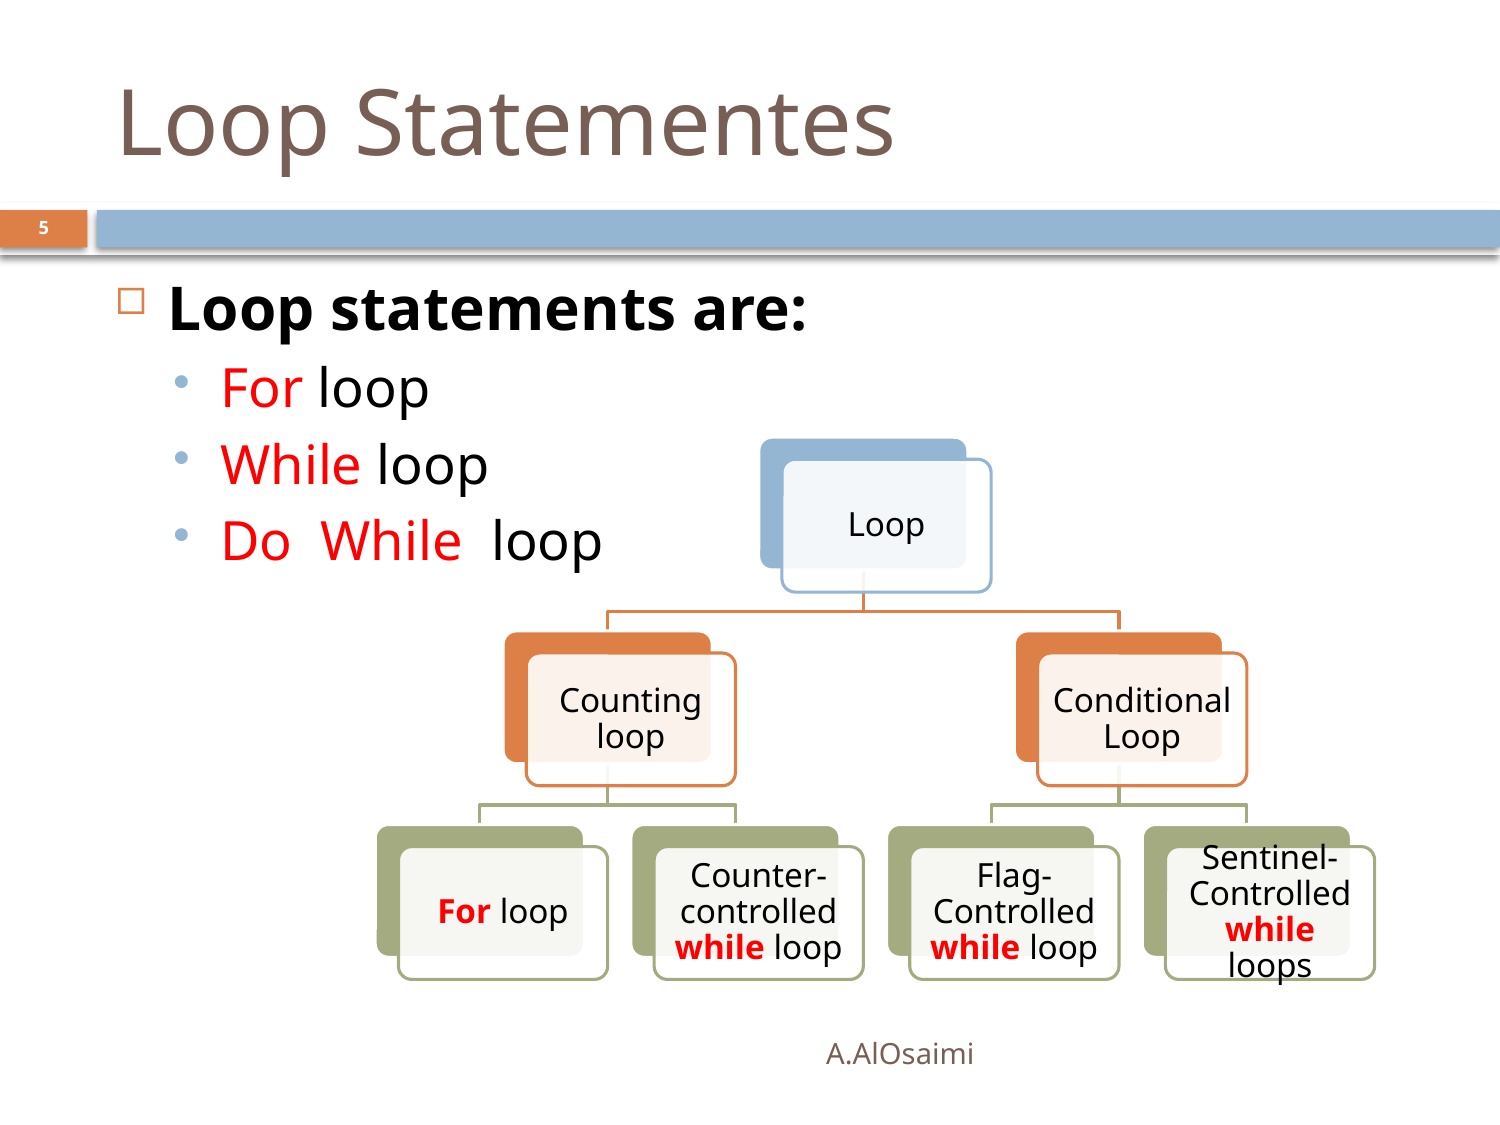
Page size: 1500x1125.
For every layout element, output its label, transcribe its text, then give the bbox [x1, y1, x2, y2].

title Loop Statementes [100, 37, 1438, 200]
list Loop statements are: For loop While loop Do While loop [100, 262, 1438, 1000]
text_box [374, 374, 1376, 1042]
footer A.AlOsaimi [99, 1024, 990, 1085]
slide_number 5 [0, 208, 88, 249]
